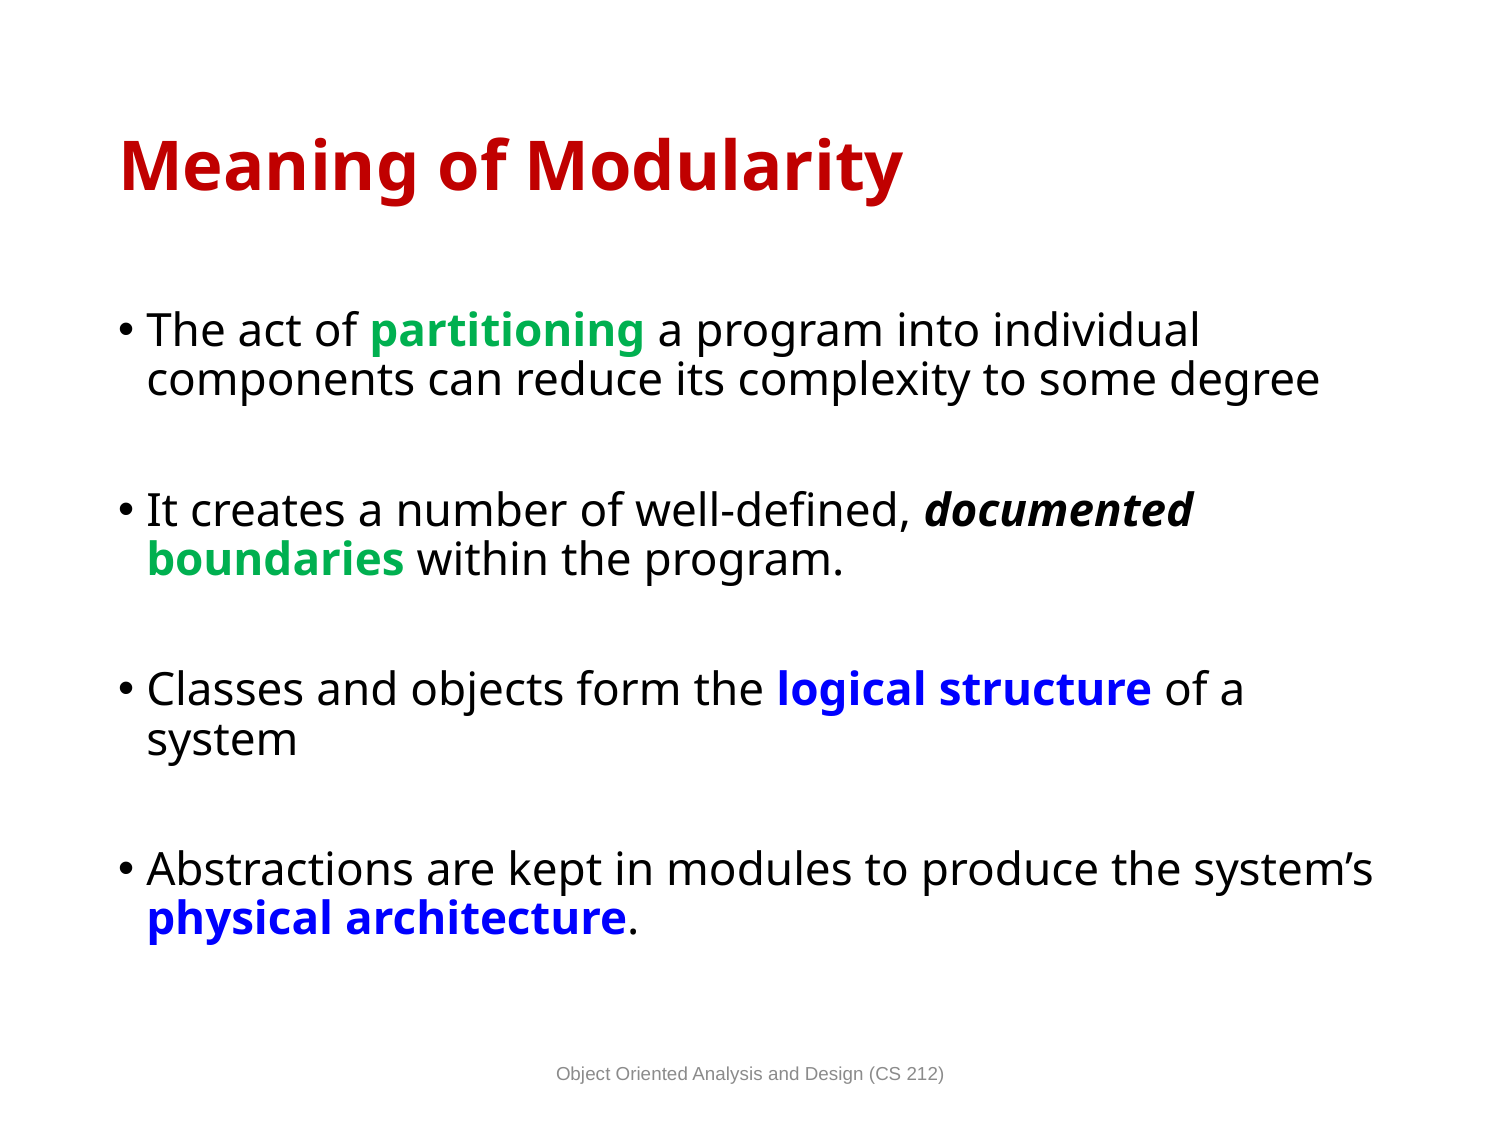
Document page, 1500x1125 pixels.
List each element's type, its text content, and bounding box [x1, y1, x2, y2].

title Meaning of Modularity [103, 59, 1397, 278]
footer Object Oriented Analysis and Design (CS 212) [496, 1042, 1004, 1103]
list The act of partitioning a program into individual components can reduce its complexity to some degree It creates a number of well-defined, documented boundaries within the program. Classes and objects form the logical structure of a system Abstractions are kept in modules to produce the system’s physical architecture. [103, 299, 1397, 1014]
